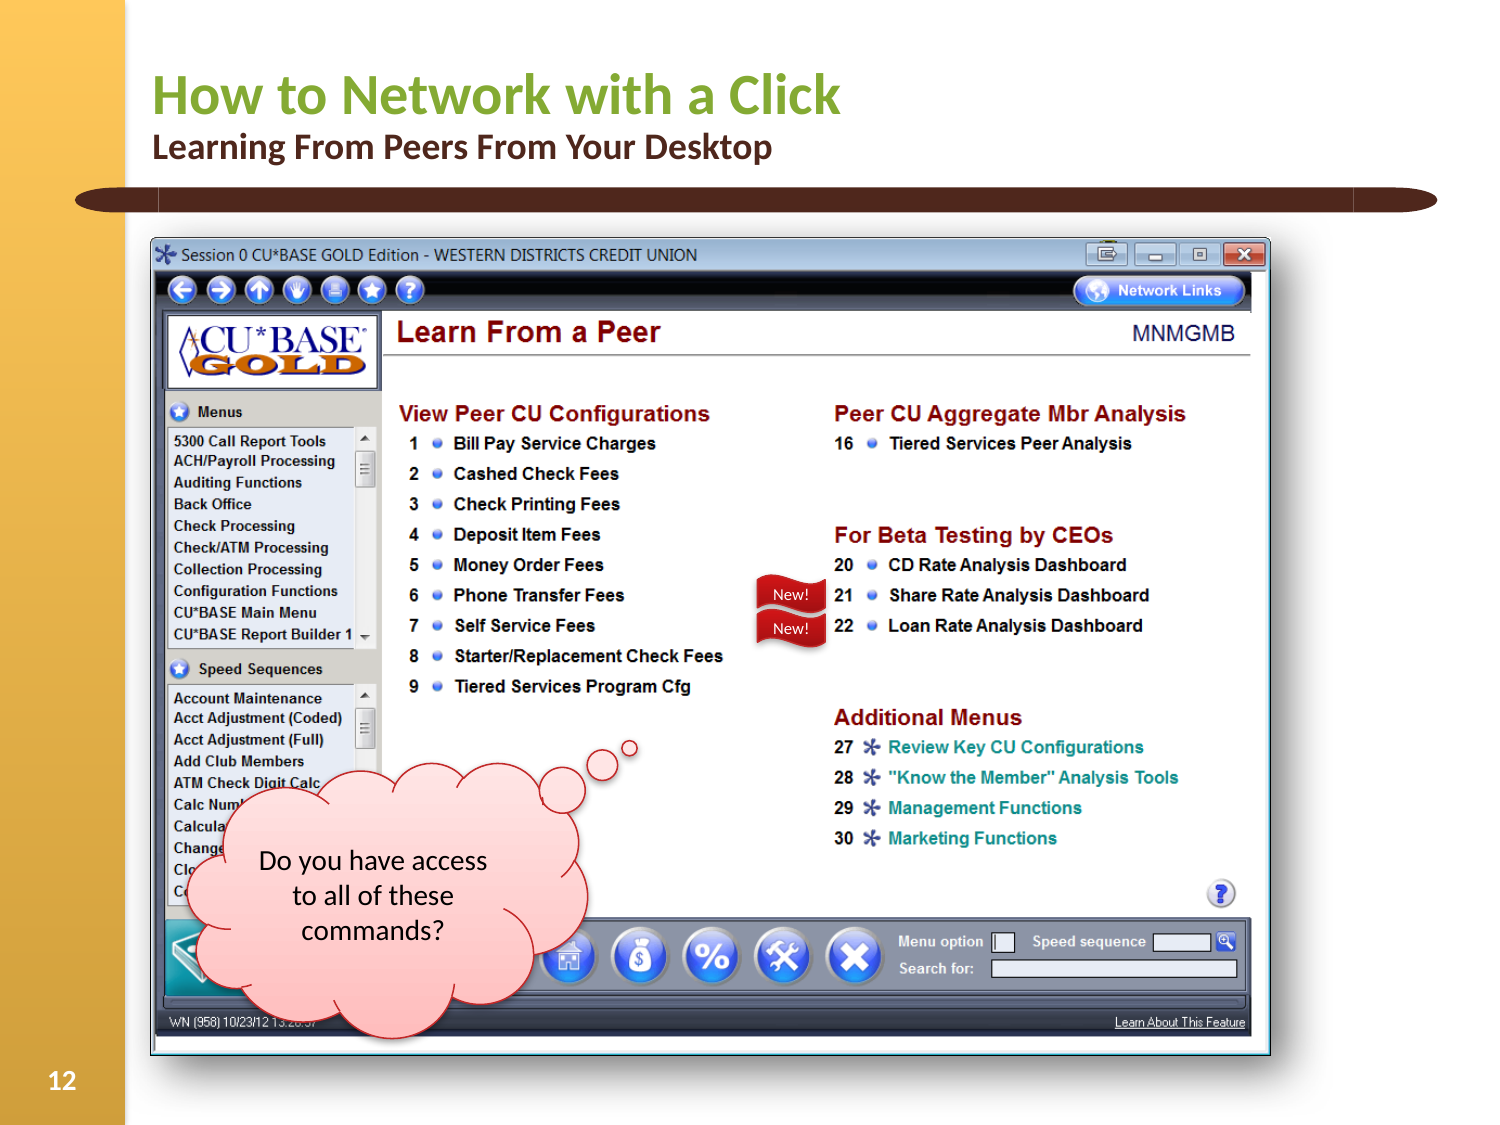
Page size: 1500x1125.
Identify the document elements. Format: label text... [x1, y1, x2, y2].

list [149, 237, 1272, 1057]
slide_number 12 [13, 1023, 111, 1105]
title Thanks for the day! [0, 154, 125, 158]
title How to Network with a Click Learning From Peers From Your Desktop [137, 24, 1438, 176]
